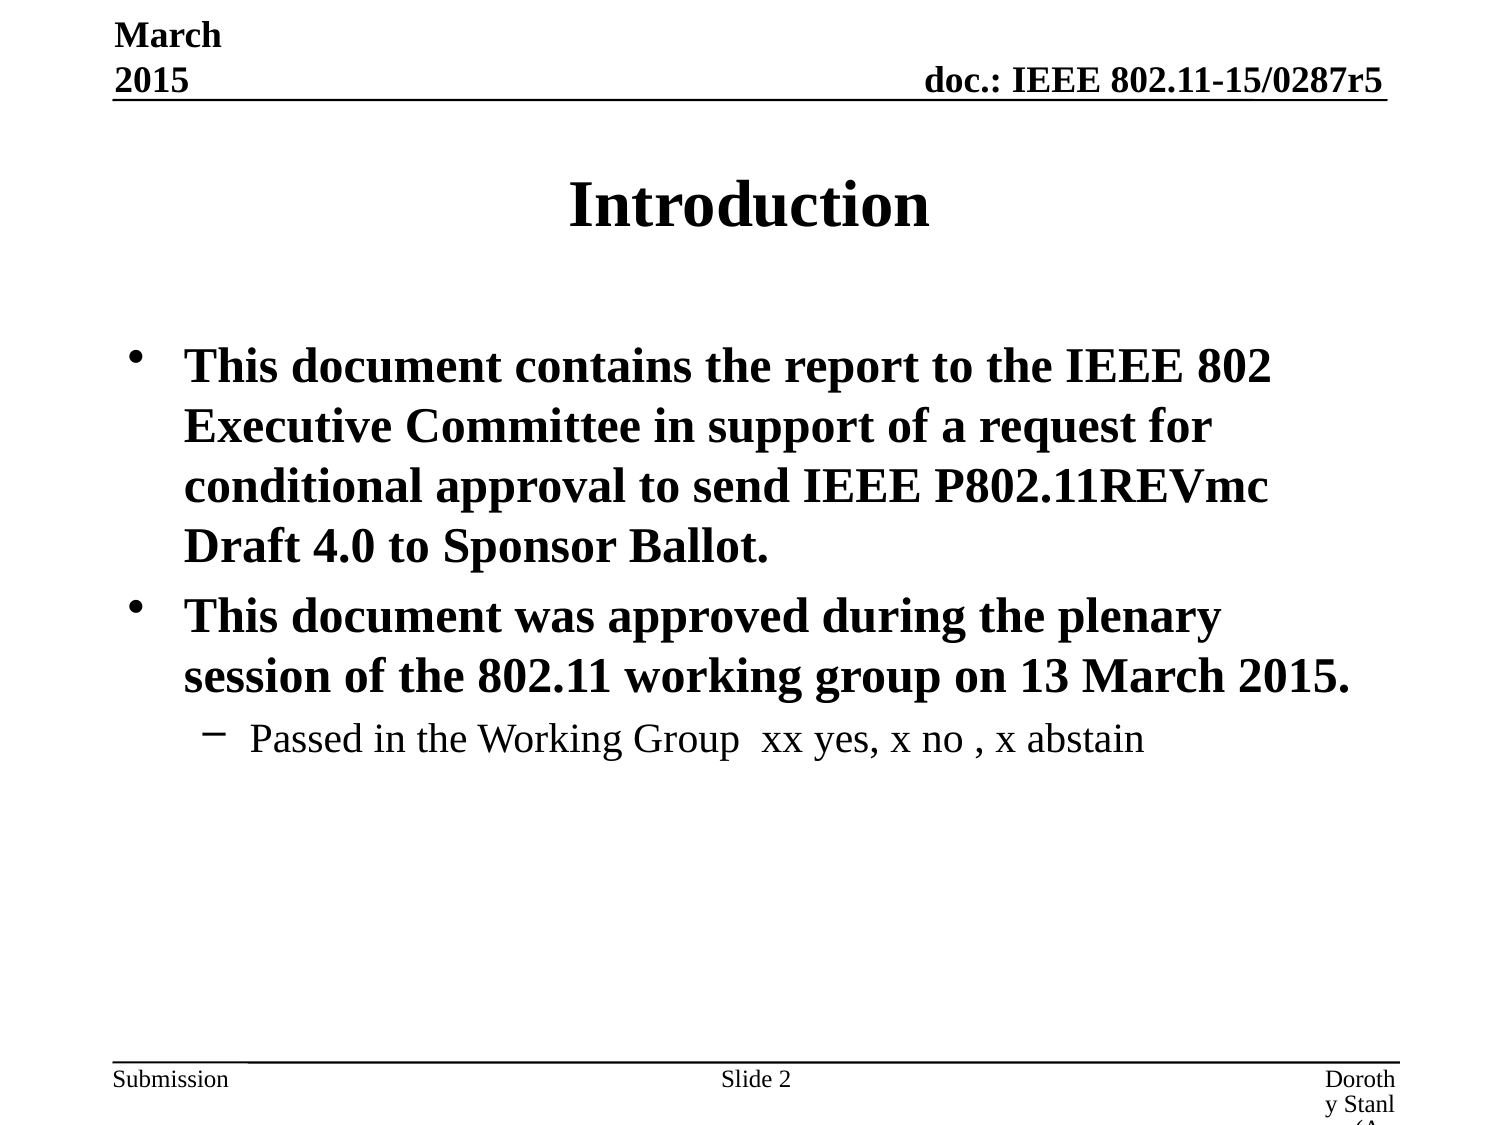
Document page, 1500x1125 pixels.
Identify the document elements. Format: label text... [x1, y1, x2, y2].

title Introduction [112, 112, 1388, 288]
list This document contains the report to the IEEE 802 Executive Committee in support of a request for conditional approval to send IEEE P802.11REVmc Draft 4.0 to Sponsor Ballot. This document was approved during the plenary session of the 802.11 working group on 13 March 2015. Passed in the Working Group xx yes, x no , x abstain [112, 324, 1388, 1001]
slide_number Slide 2 [712, 1061, 800, 1093]
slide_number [114, 54, 290, 101]
footer Dorothy Stanley (Aruba Networks) [1324, 1061, 1402, 1093]
